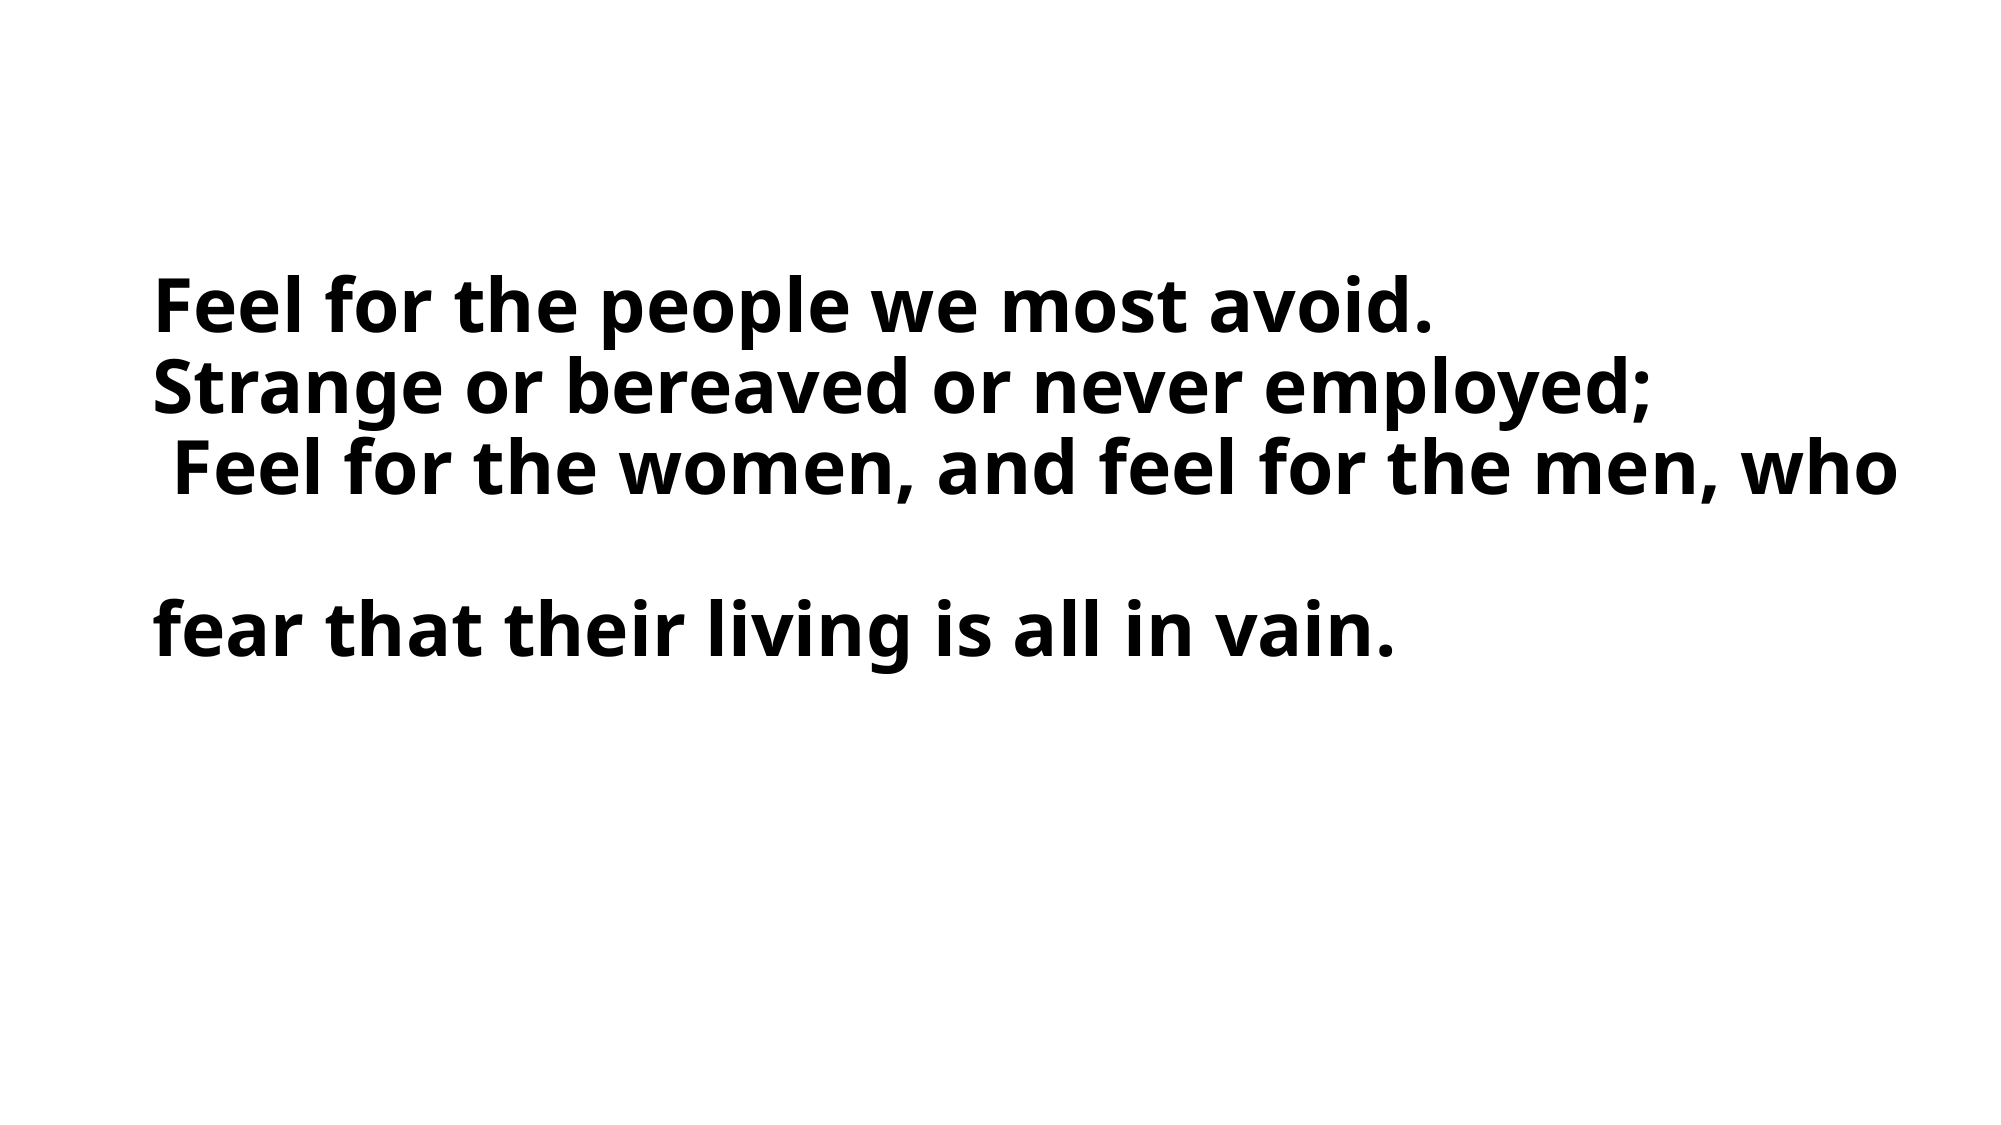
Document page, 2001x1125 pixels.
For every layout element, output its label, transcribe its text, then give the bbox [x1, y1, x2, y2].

title Feel for the people we most avoid. Strange or bereaved or never employed; Feel for the women, and feel for the men, who fear that their living is all in vain. [137, 59, 1932, 880]
